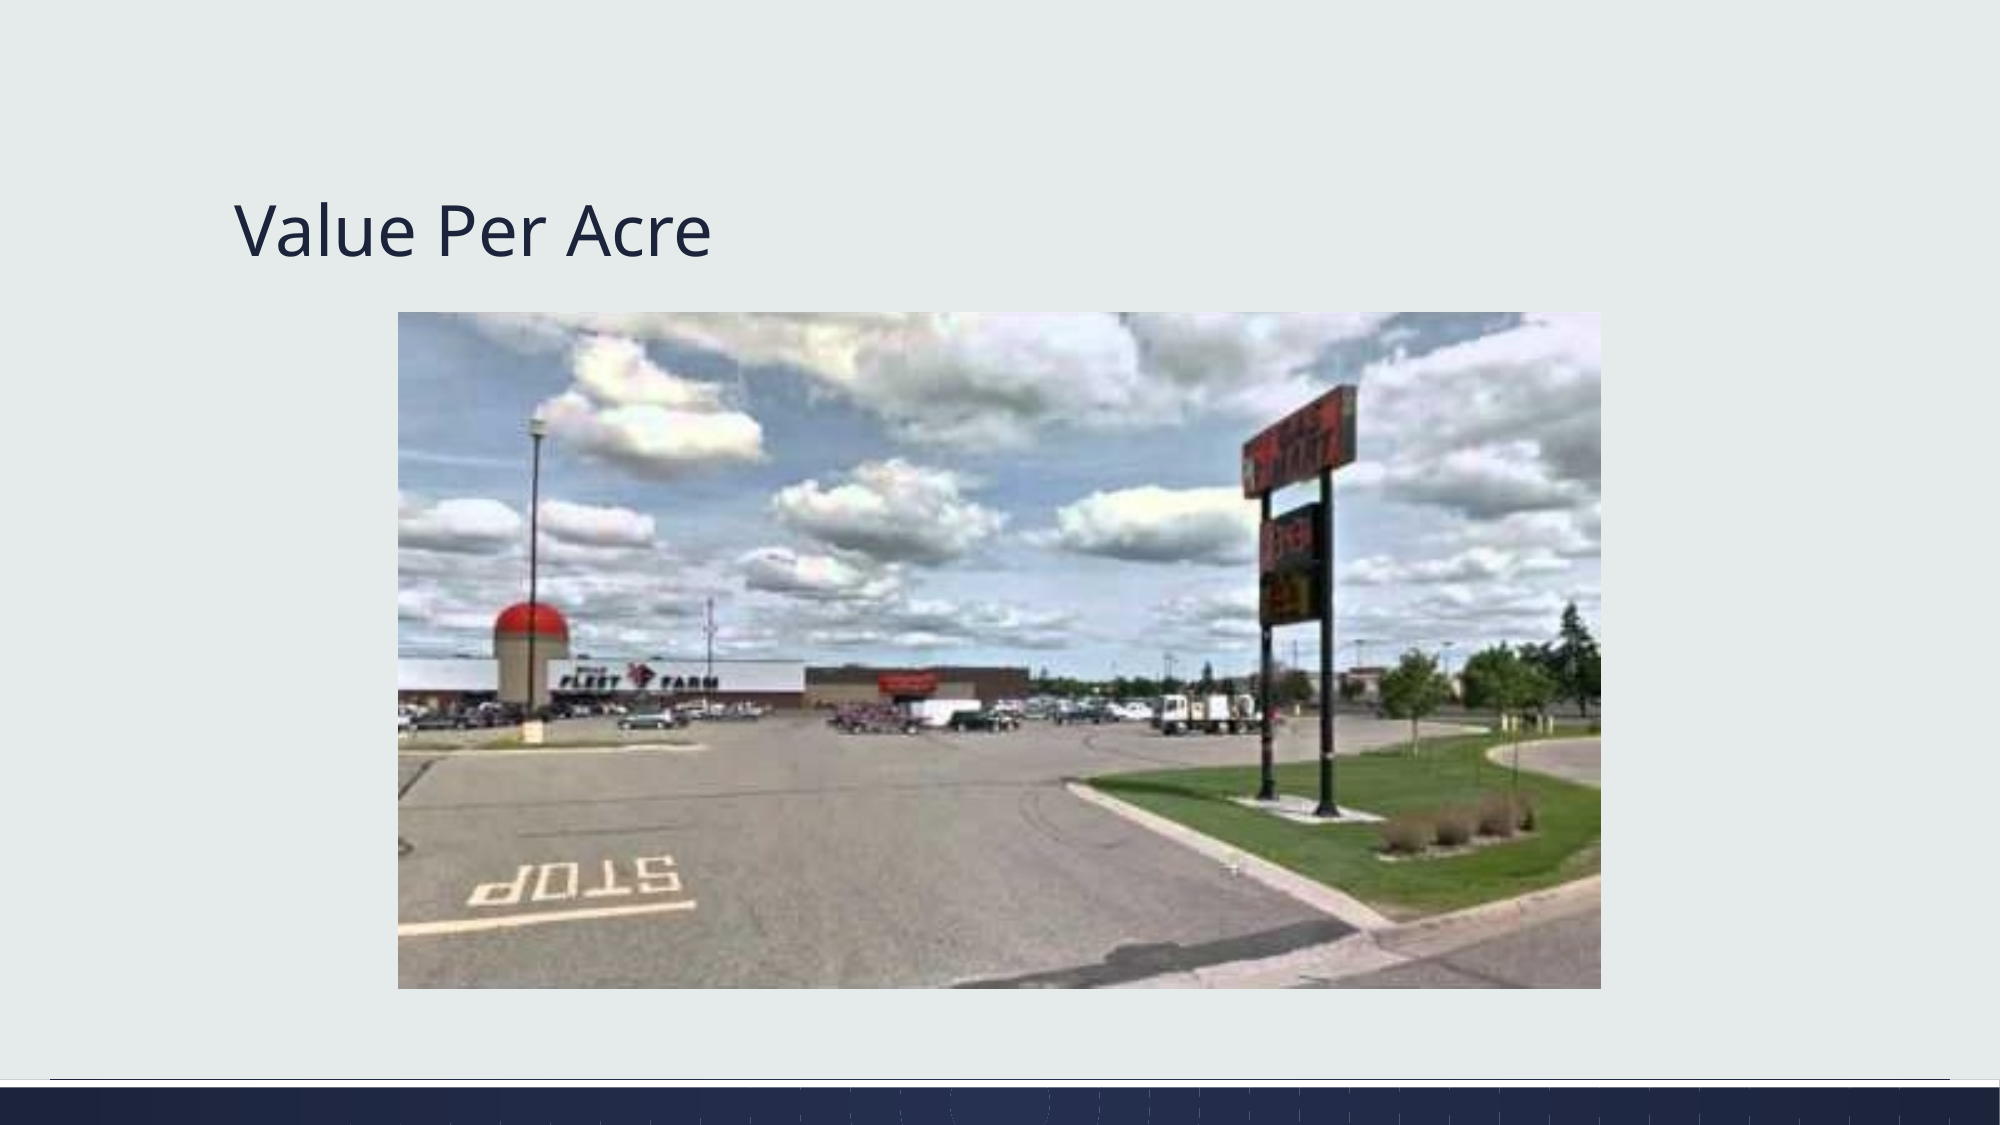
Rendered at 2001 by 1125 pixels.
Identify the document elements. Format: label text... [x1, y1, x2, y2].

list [398, 311, 1602, 990]
title Value Per Acre [219, 76, 1780, 279]
